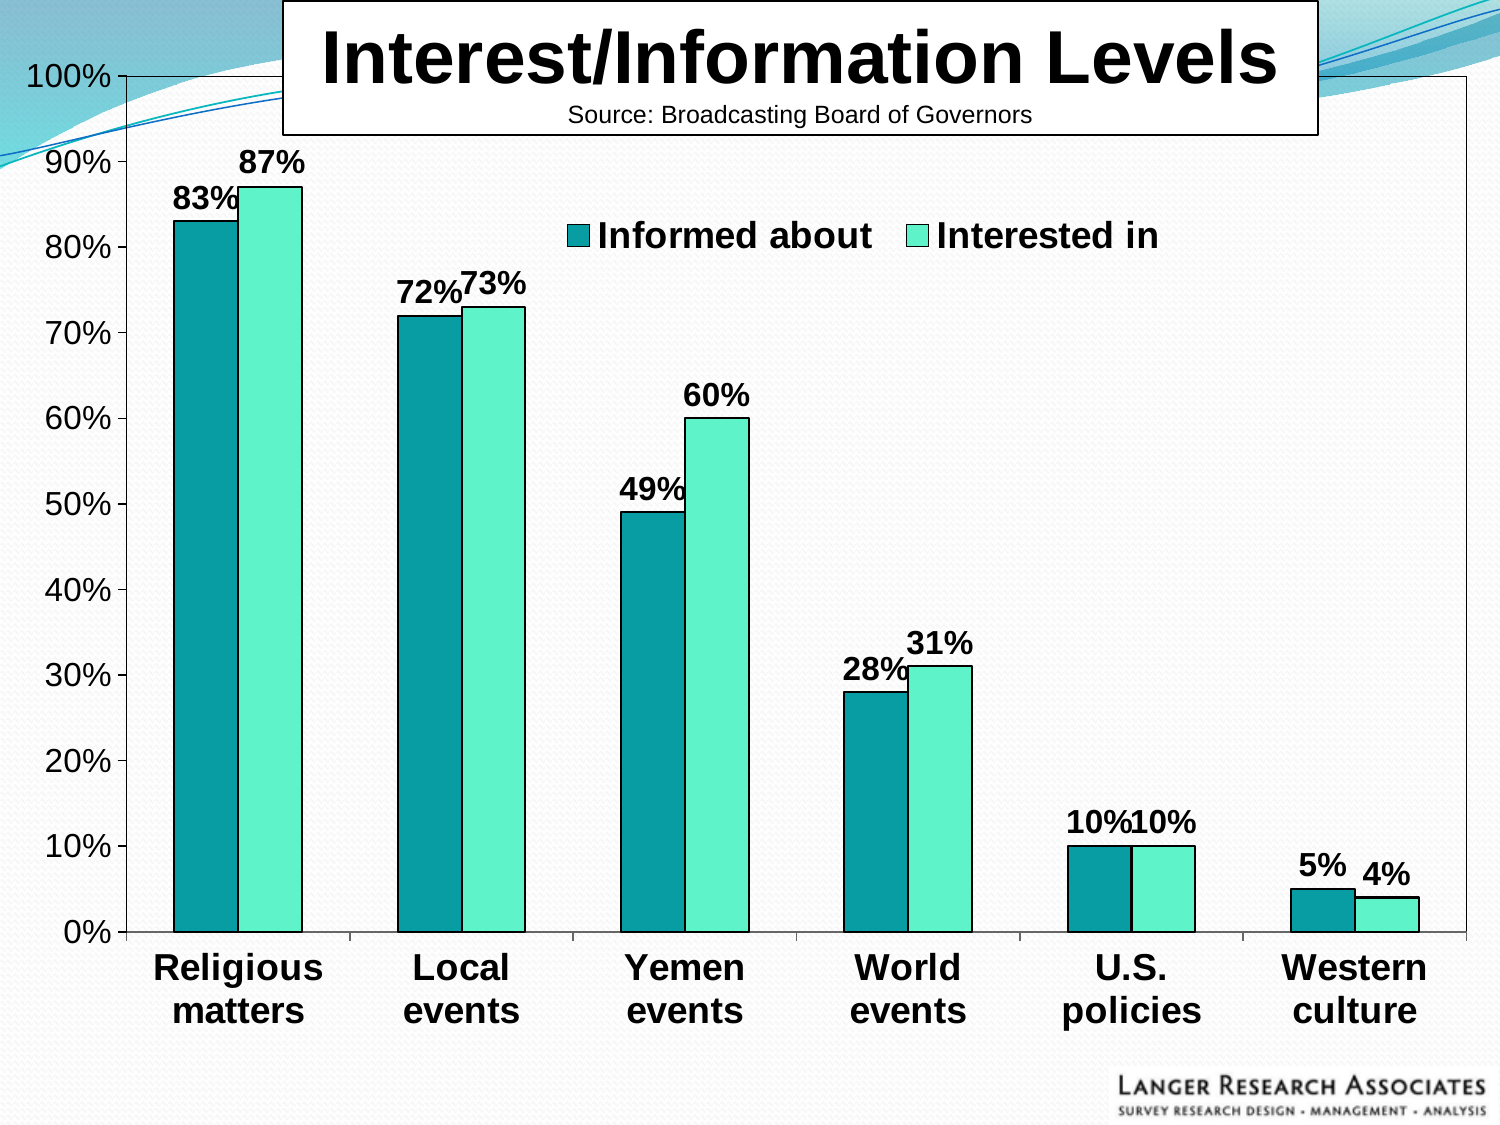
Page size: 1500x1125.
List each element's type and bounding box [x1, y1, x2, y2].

chart [0, 0, 1500, 1125]
picture [1109, 1066, 1500, 1125]
